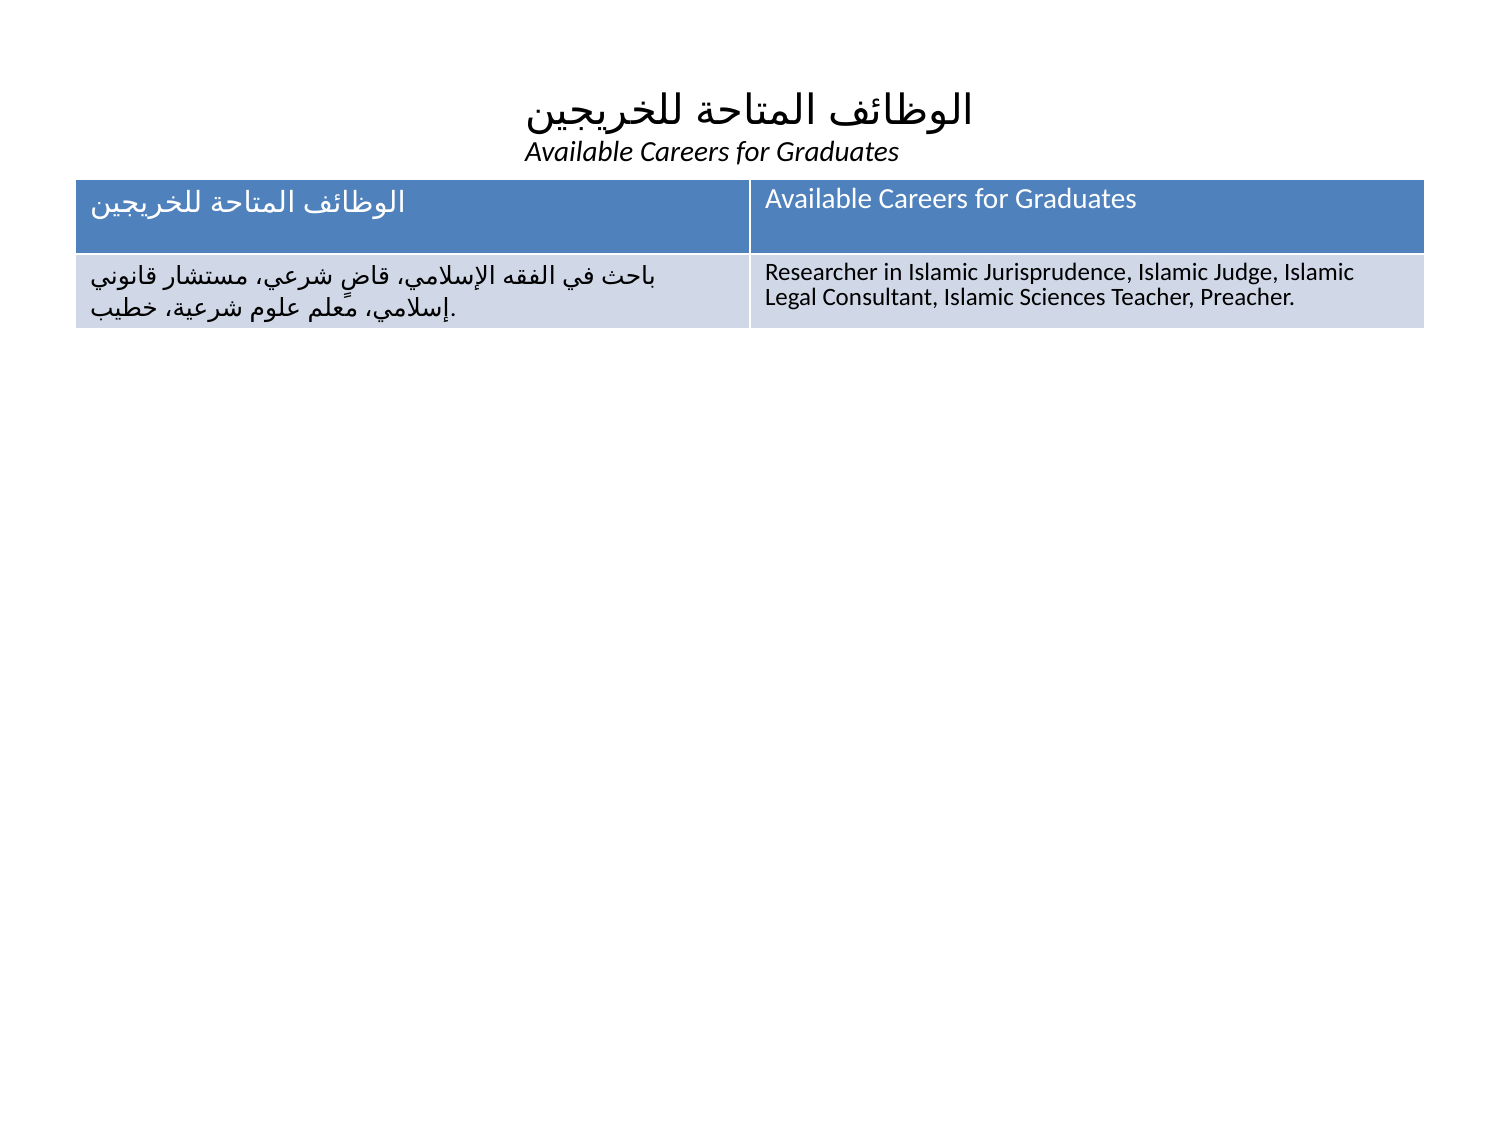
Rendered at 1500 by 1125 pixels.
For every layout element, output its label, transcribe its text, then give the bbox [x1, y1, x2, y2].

table_cell باحث في الفقه الإسلامي، قاضٍ شرعي، مستشار قانوني إسلامي، معلم علوم شرعية، خطيب. [76, 255, 749, 328]
text_box الوظائف المتاحة للخريجين Available Careers for Graduates [510, 75, 990, 175]
table_cell Researcher in Islamic Jurisprudence, Islamic Judge, Islamic Legal Consultant, Islamic Sciences Teacher, Preacher. [751, 255, 1424, 328]
table_header Available Careers for Graduates [751, 180, 1424, 253]
table_header الوظائف المتاحة للخريجين [76, 180, 749, 253]
